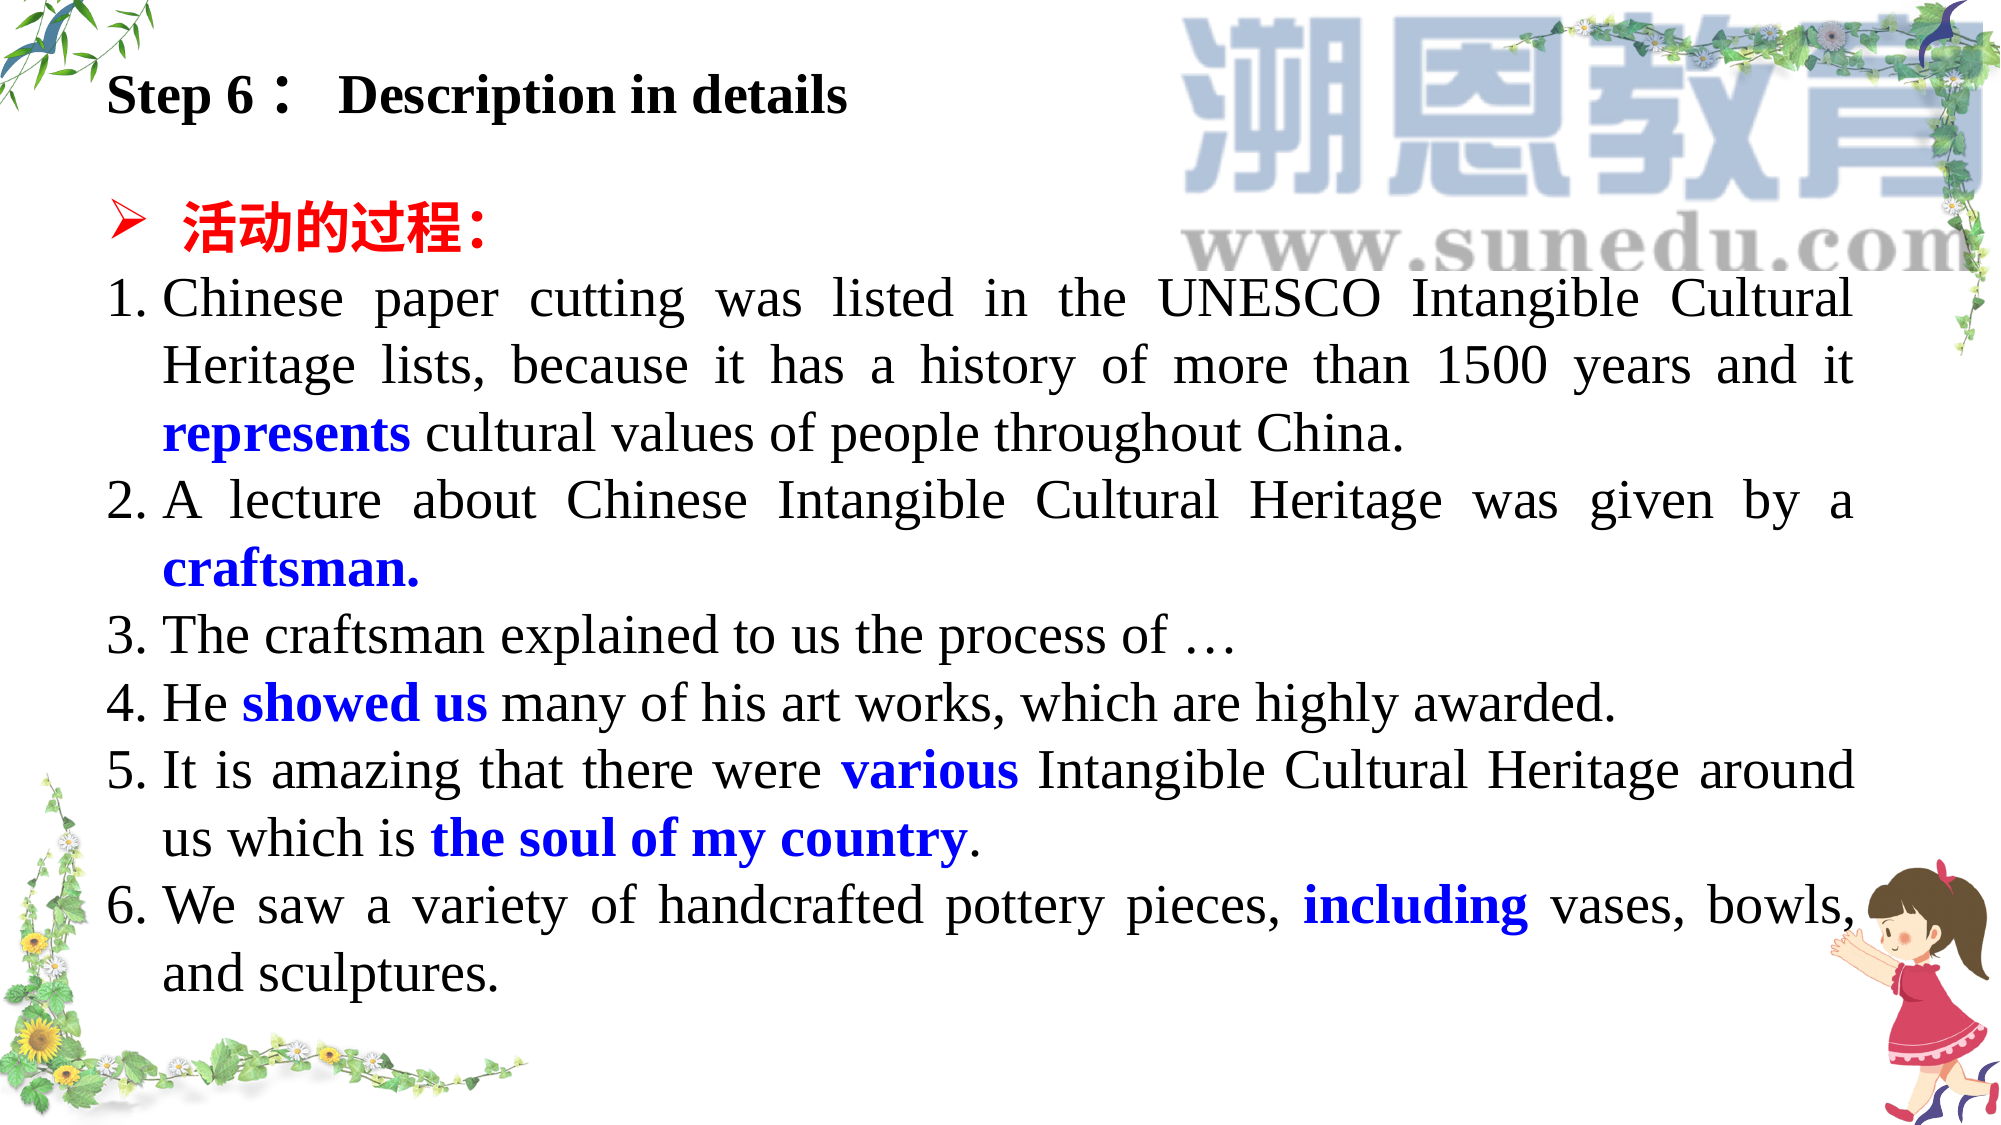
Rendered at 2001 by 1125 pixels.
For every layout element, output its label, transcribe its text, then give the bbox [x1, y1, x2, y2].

picture [1826, 858, 2001, 1125]
picture [1178, 0, 2000, 356]
text_box Step 6：Description in details 活动的过程： Chinese paper cutting was listed in the UNESCO Intangible Cultural Heritage lists, because it has a history of more than 1500 years and it represents cultural values of people throughout China. A lecture about Chinese Intangible Cultural Heritage was given by a craftsman. The craftsman explained to us the process of … He showed us many of his art works, which are highly awarded. It is amazing that there were various Intangible Cultural Heritage around us which is the soul of my country. We saw a variety of handcrafted pottery pieces, including vases, bowls, and sculptures. [91, 49, 1872, 1010]
picture [0, 772, 529, 1125]
picture [0, 0, 172, 208]
